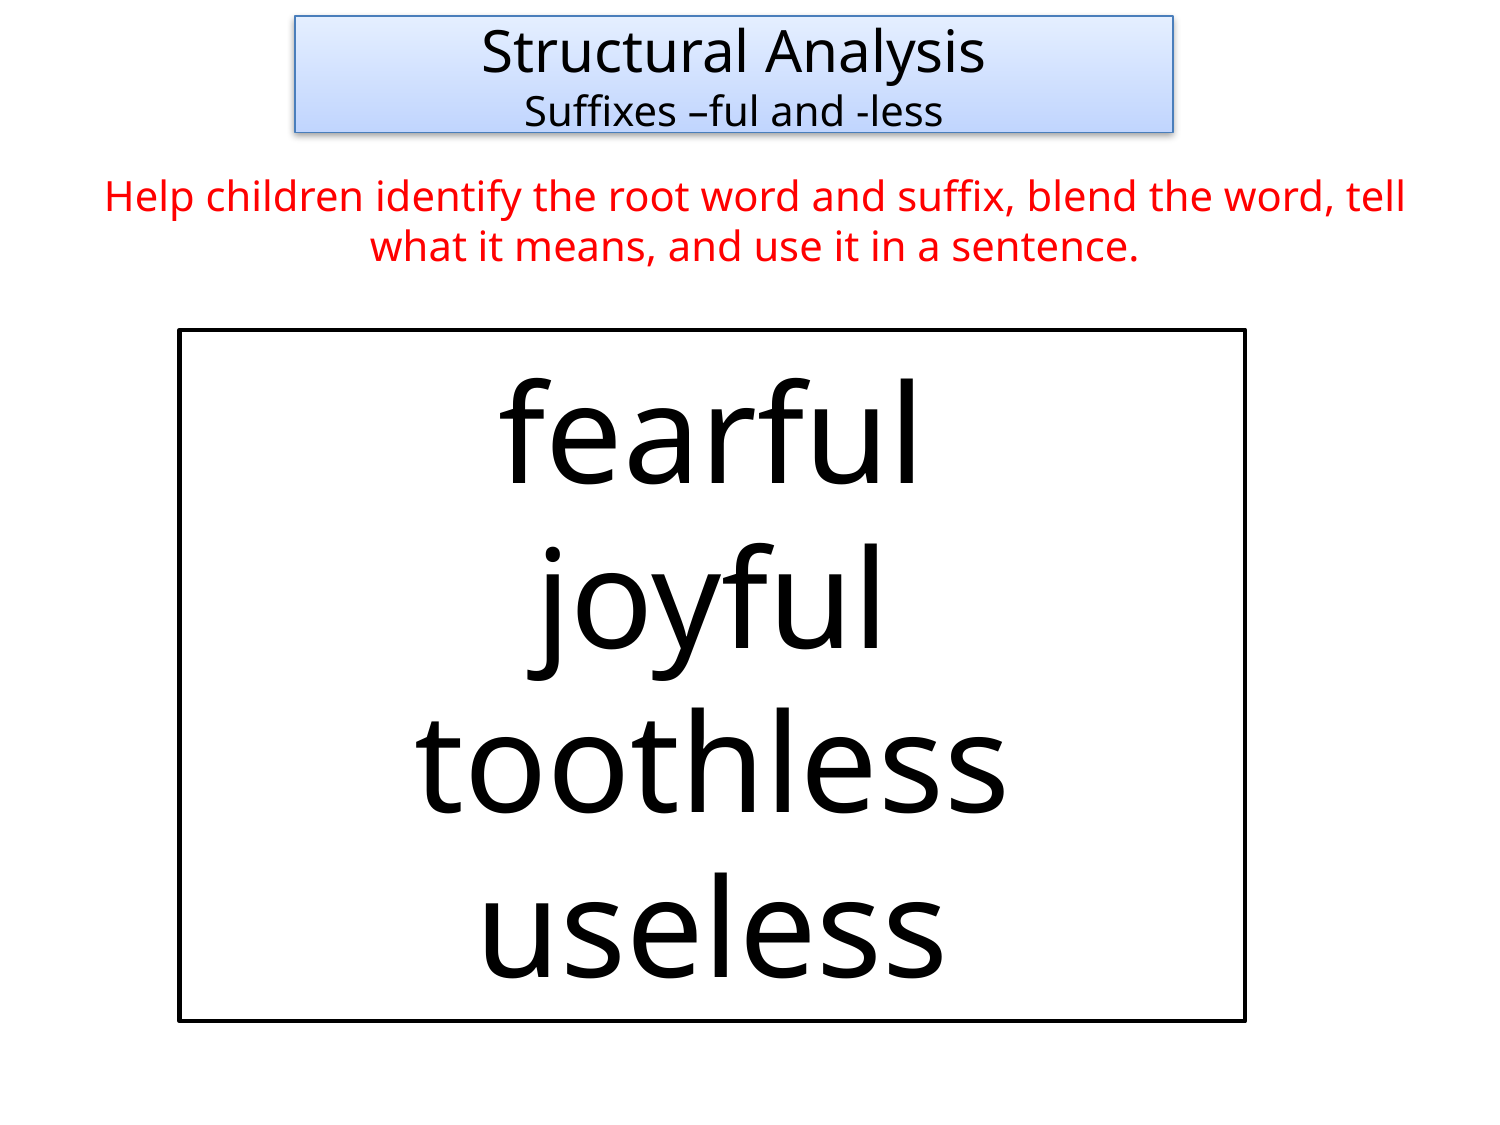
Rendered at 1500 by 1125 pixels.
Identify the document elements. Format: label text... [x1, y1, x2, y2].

text_box Help children identify the root word and suffix, blend the word, tell what it means, and use it in a sentence. [56, 162, 1454, 277]
text_box fearful joyful toothless useless [177, 328, 1247, 1023]
text_box Structural Analysis Suffixes –ful and -less [294, 15, 1174, 133]
